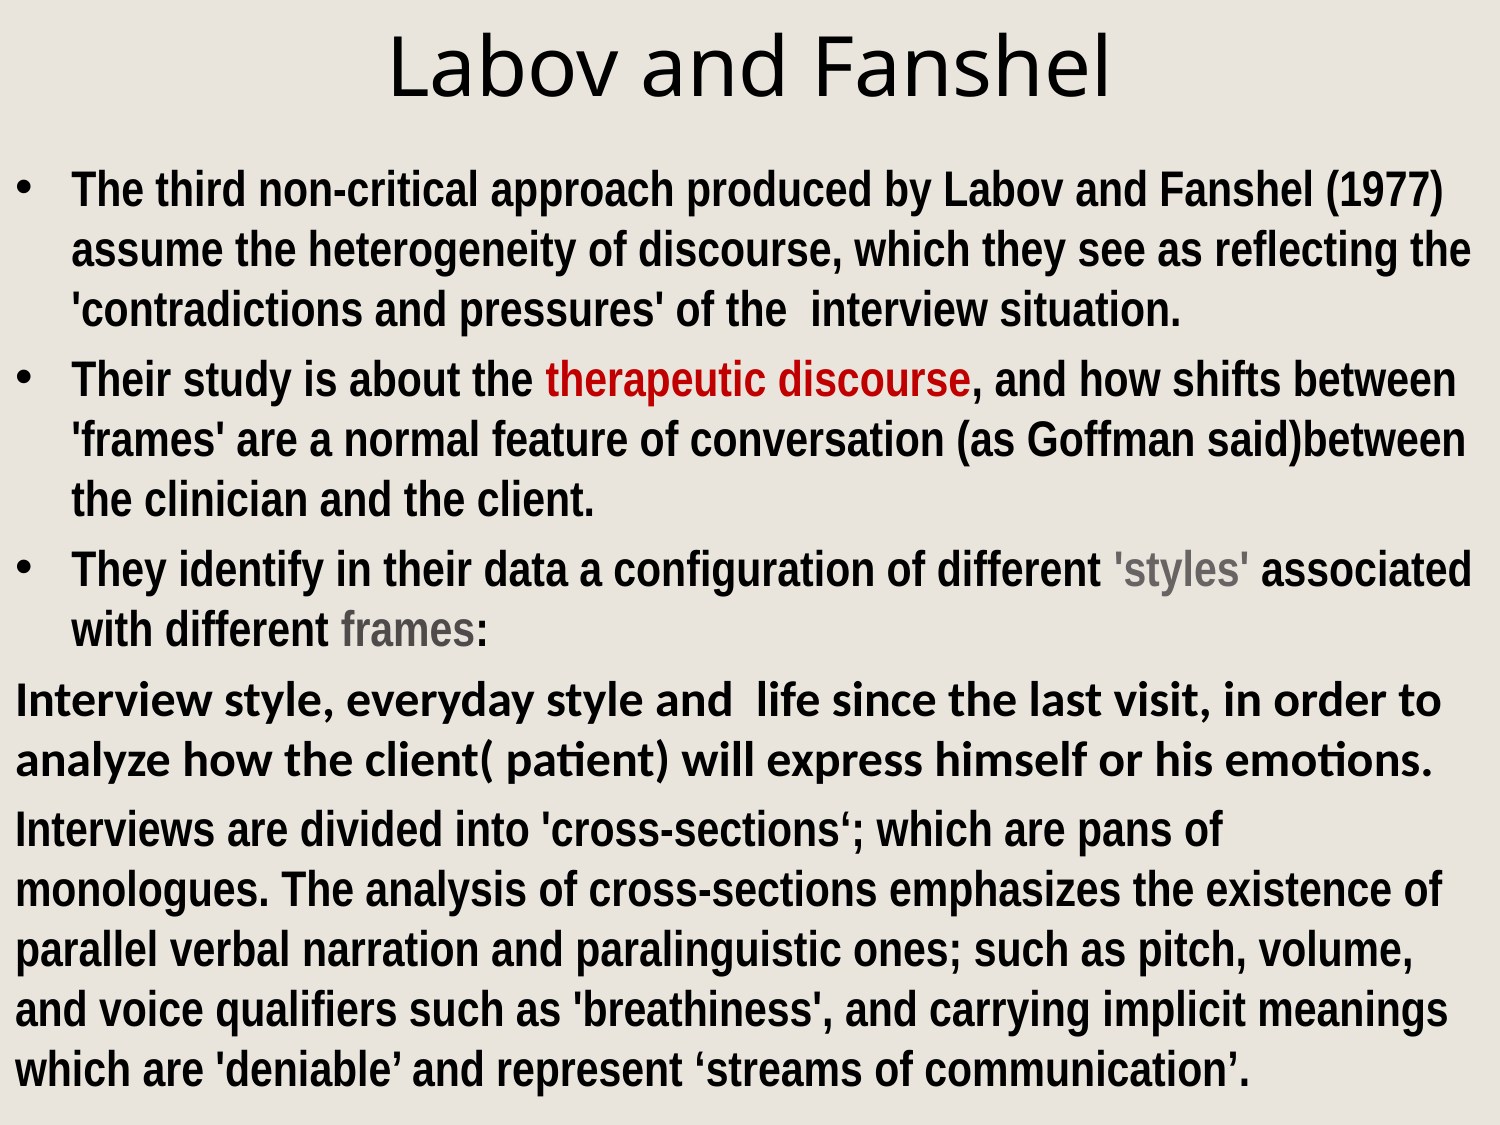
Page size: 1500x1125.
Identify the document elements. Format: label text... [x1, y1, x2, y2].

list The third non-critical approach produced by Labov and Fanshel (1977) assume the heterogeneity of discourse, which they see as reflecting the 'contradictions and pressures' of the interview situation. Their study is about the therapeutic discourse, and how shifts between 'frames' are a normal feature of conversation (as Goffman said)between the clinician and the client. They identify in their data a configuration of different 'styles' associated with different frames: Interview style, everyday style and life since the last visit, in order to analyze how the client( patient) will express himself or his emotions. Interviews are divided into 'cross-sections‘; which are pans of monologues. The analysis of cross-sections emphasizes the existence of parallel verbal narration and paralinguistic ones; such as pitch, volume, and voice qualifiers such as 'breathiness', and carrying implicit meanings which are 'deniable’ and represent ‘streams of communication’. [0, 149, 1500, 1125]
title Labov and Fanshel [75, 0, 1425, 126]
